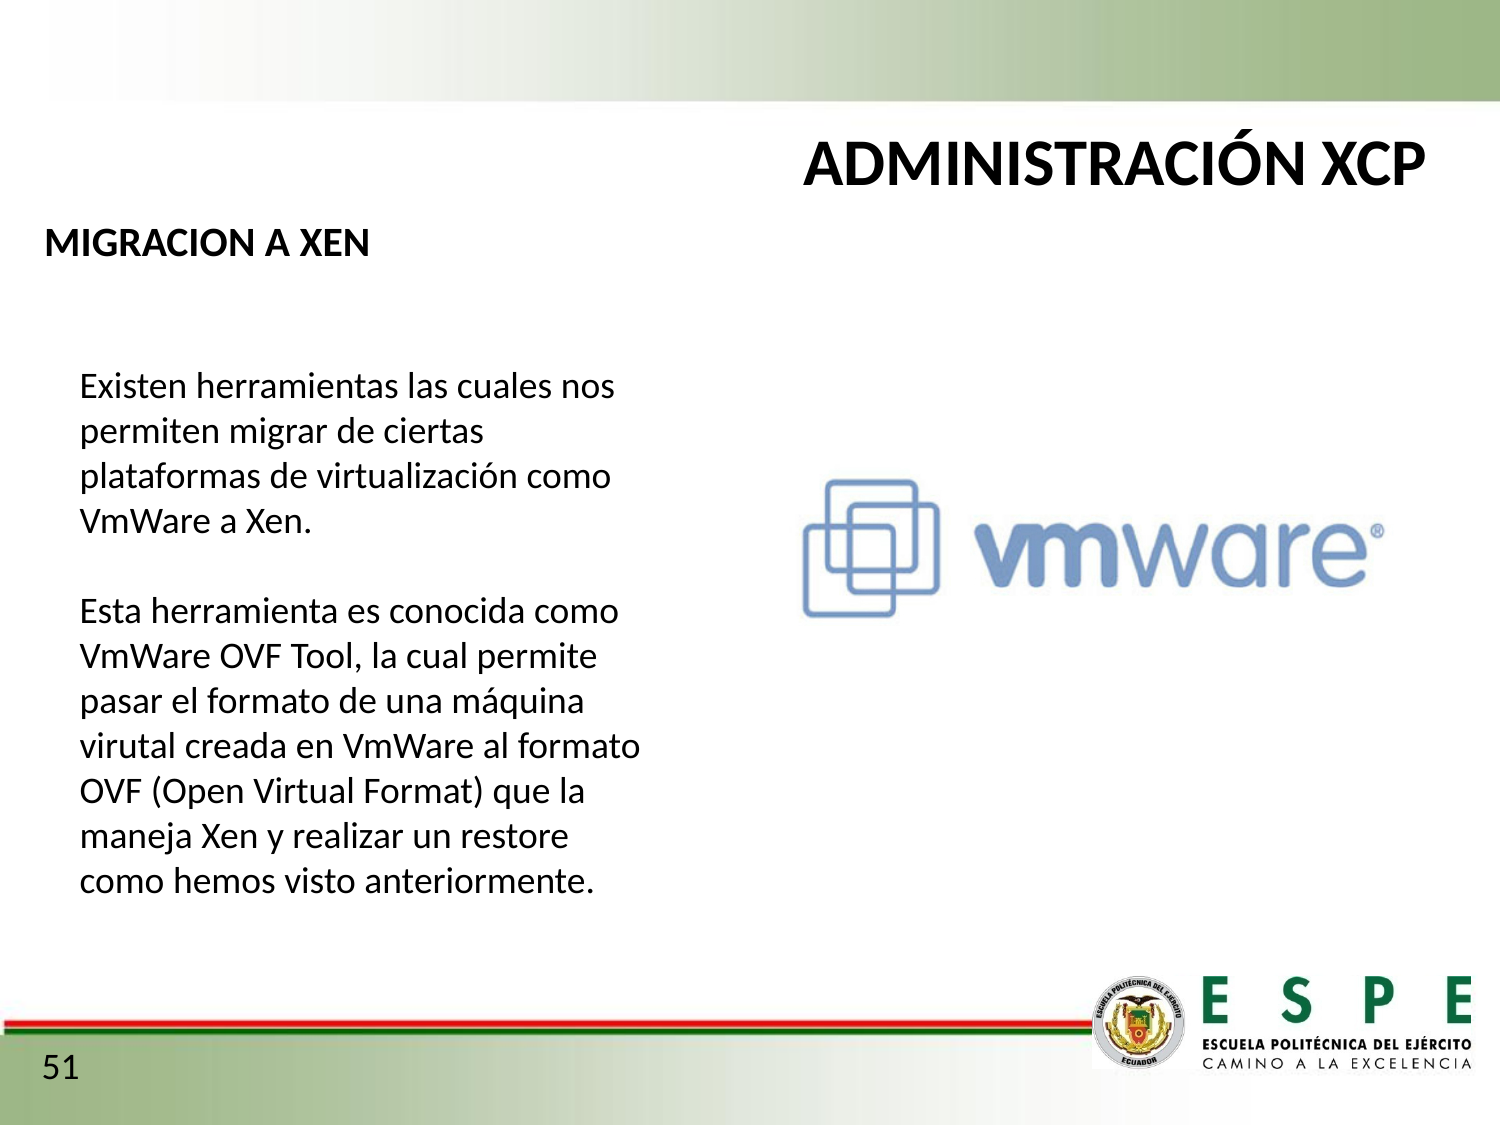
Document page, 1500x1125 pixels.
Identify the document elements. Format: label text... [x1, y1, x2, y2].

text_box MIGRACION A XEN [29, 207, 1443, 273]
picture [0, 1, 1500, 1125]
text_box 51 [26, 1034, 112, 1095]
text_box ADMINISTRACIÓN XCP [64, 30, 1443, 206]
text_box Existen herramientas las cuales nos permiten migrar de ciertas plataformas de virtualización como VmWare a Xen. Esta herramienta es conocida como VmWare OVF Tool, la cual permite pasar el formato de una máquina virutal creada en VmWare al formato OVF (Open Virtual Format) que la maneja Xen y realizar un restore como hemos visto anteriormente. [64, 353, 657, 909]
